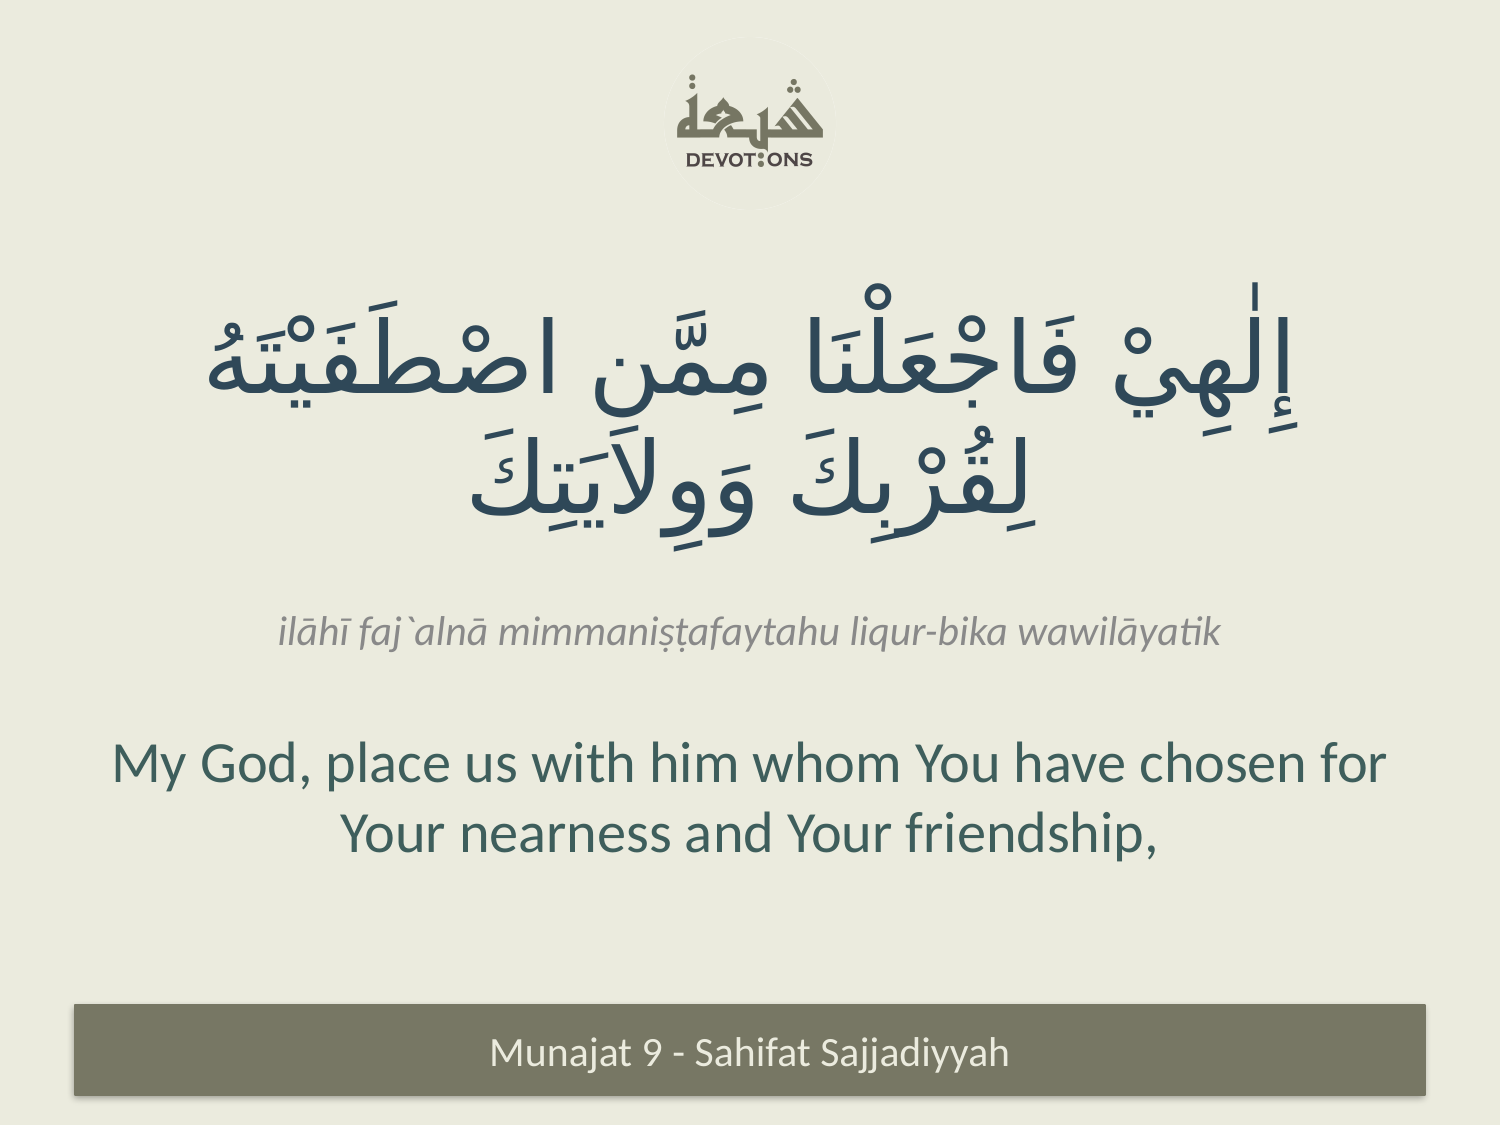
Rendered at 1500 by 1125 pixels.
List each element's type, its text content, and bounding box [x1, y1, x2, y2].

text_box Munajat 9 - Sahifat Sajjadiyyah [474, 1017, 1026, 1083]
text_box إِلٰهِيْ فَاجْعَلْنَا مِمَّنِ اصْطَفَيْتَهُ لِقُرْبِكَ وَوِلايَتِكَ ilāhī faj`alnā mimmaniṣṭafaytahu liqur-bika wawilāyatik My God, place us with him whom You have chosen for Your nearness and Your friendship, [74, 286, 1425, 871]
picture [656, 29, 844, 218]
text_box [74, 1004, 1426, 1096]
